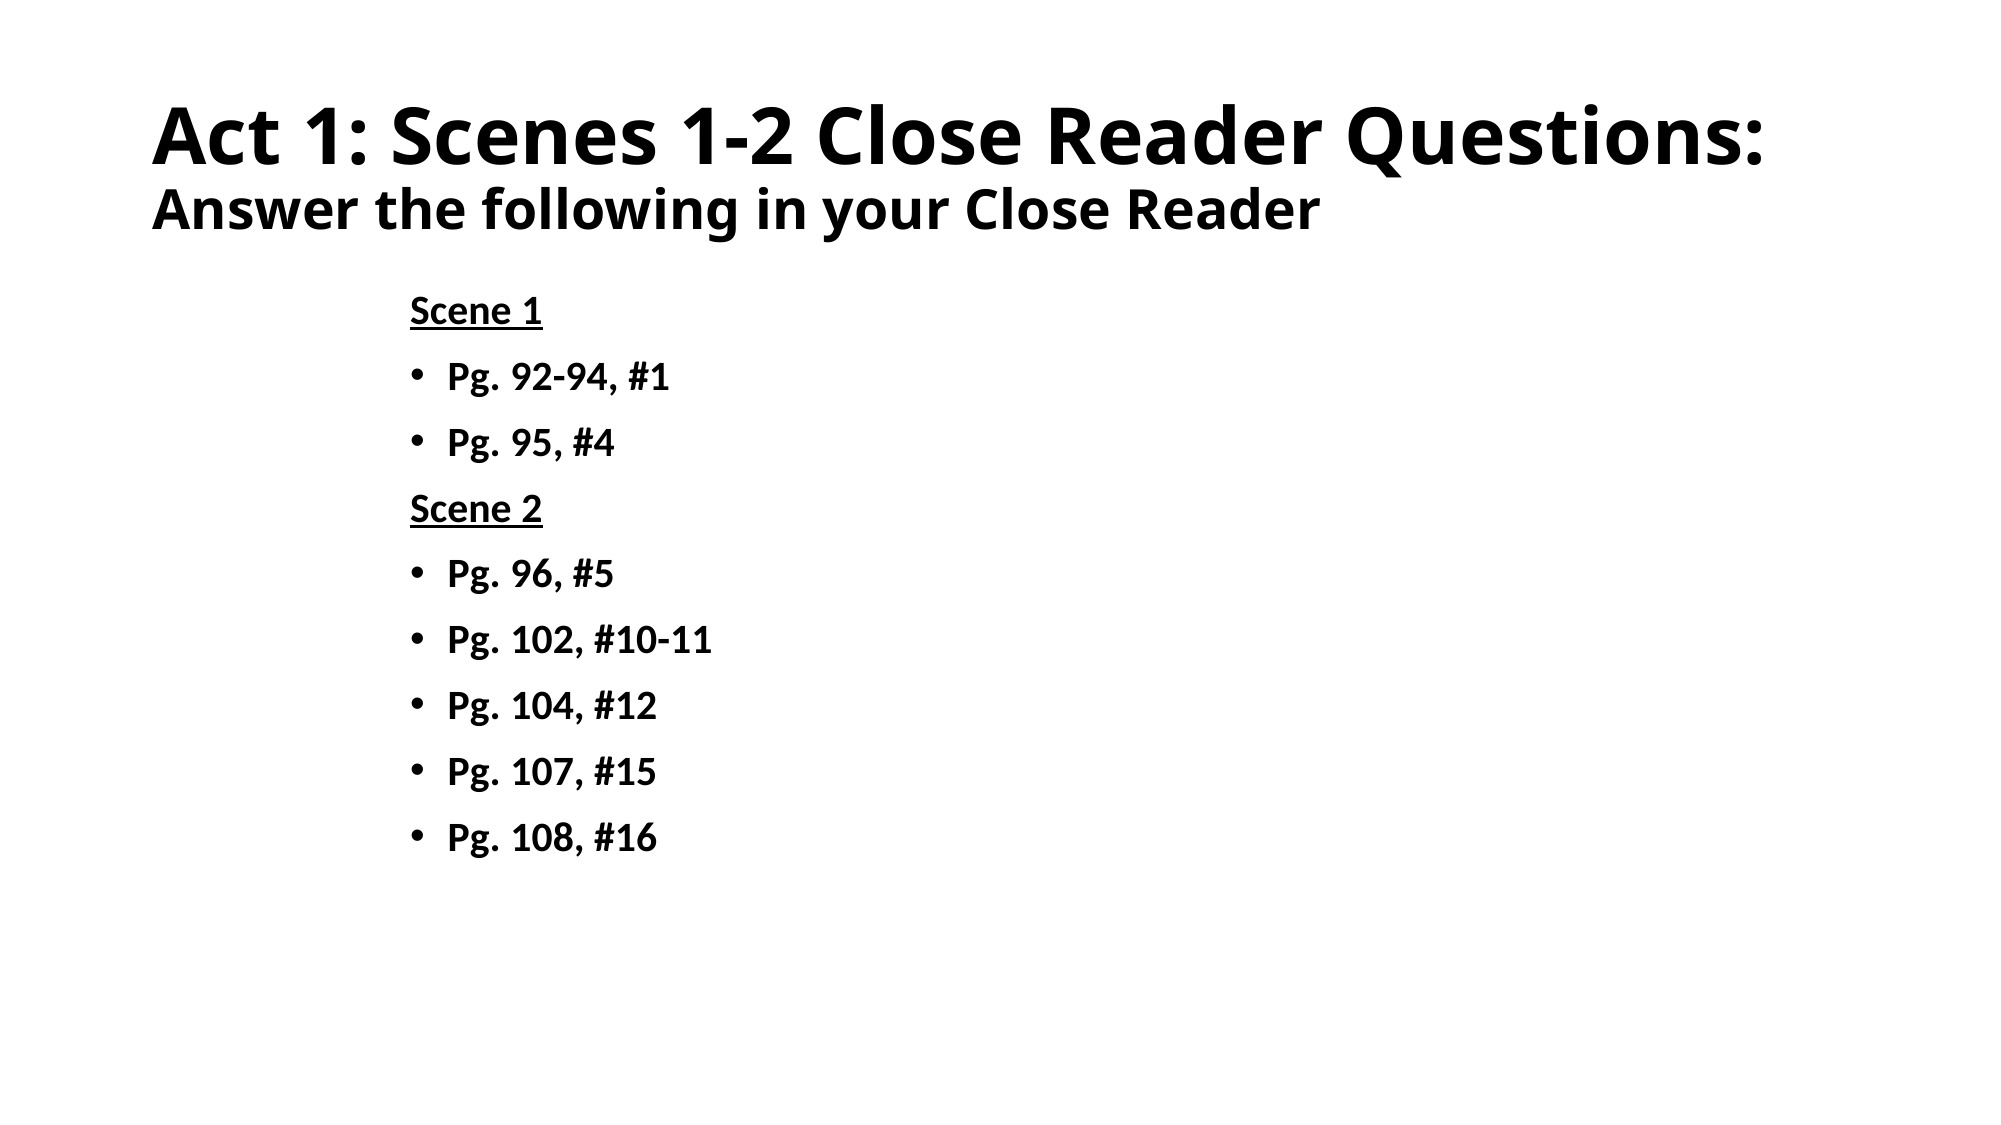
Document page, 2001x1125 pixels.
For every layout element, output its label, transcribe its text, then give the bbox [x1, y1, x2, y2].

list Scene 1 Pg. 92-94, #1 Pg. 95, #4 Scene 2 Pg. 96, #5 Pg. 102, #10-11 Pg. 104, #12 Pg. 107, #15 Pg. 108, #16 [395, 281, 1953, 1002]
title Act 1: Scenes 1-2 Close Reader Questions: Answer the following in your Close Reader [137, 59, 1863, 278]
